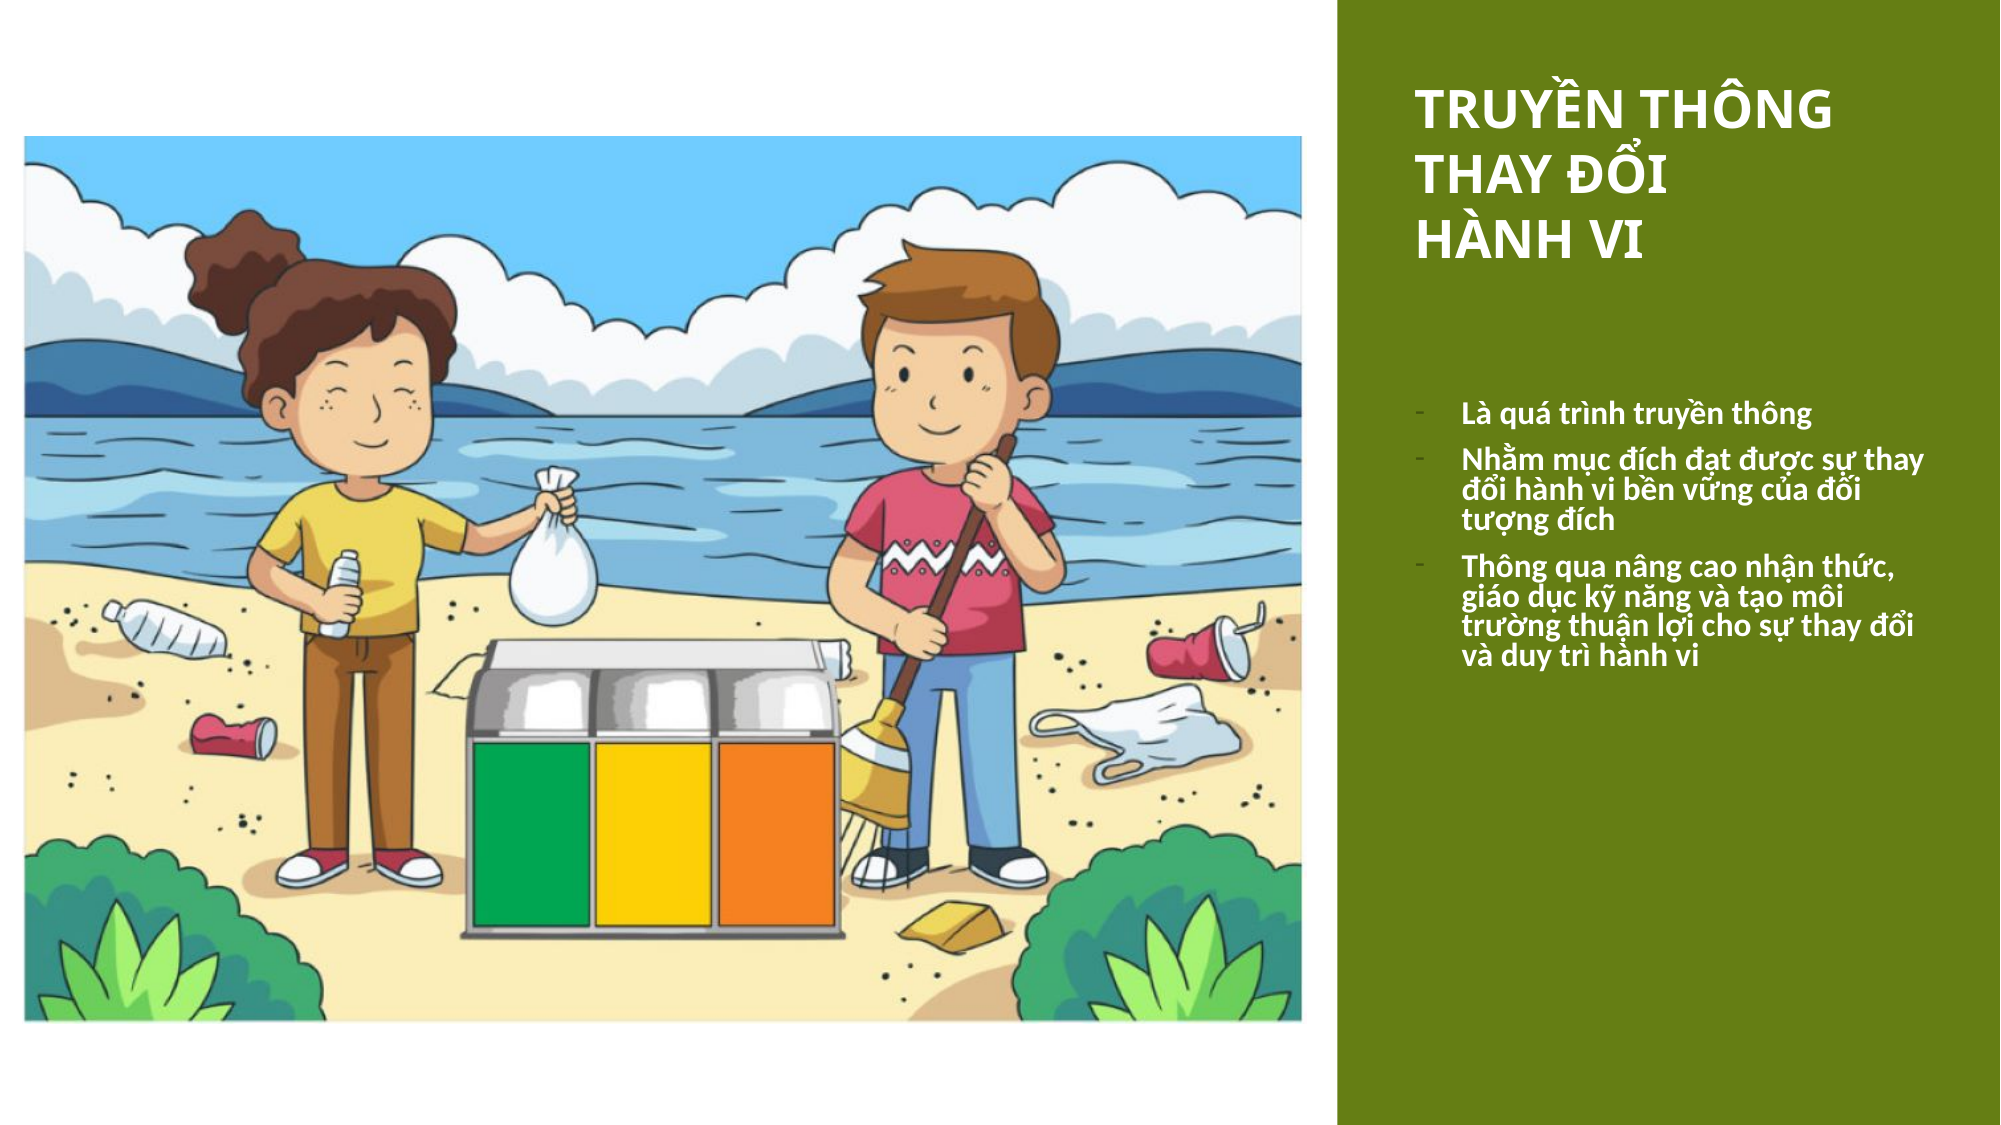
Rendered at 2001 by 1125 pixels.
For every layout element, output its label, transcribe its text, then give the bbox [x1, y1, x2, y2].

picture [0, 0, 1330, 1125]
title TRUYỀN THÔNG THAY ĐỔI HÀNH VI [1399, 67, 1965, 351]
list Là quá trình truyền thông Nhằm mục đích đạt được sự thay đổi hành vi bền vững của đối tượng đích Thông qua nâng cao nhận thức, giáo dục kỹ năng và tạo môi trường thuận lợi cho sự thay đổi và duy trì hành vi [1399, 393, 1965, 1088]
